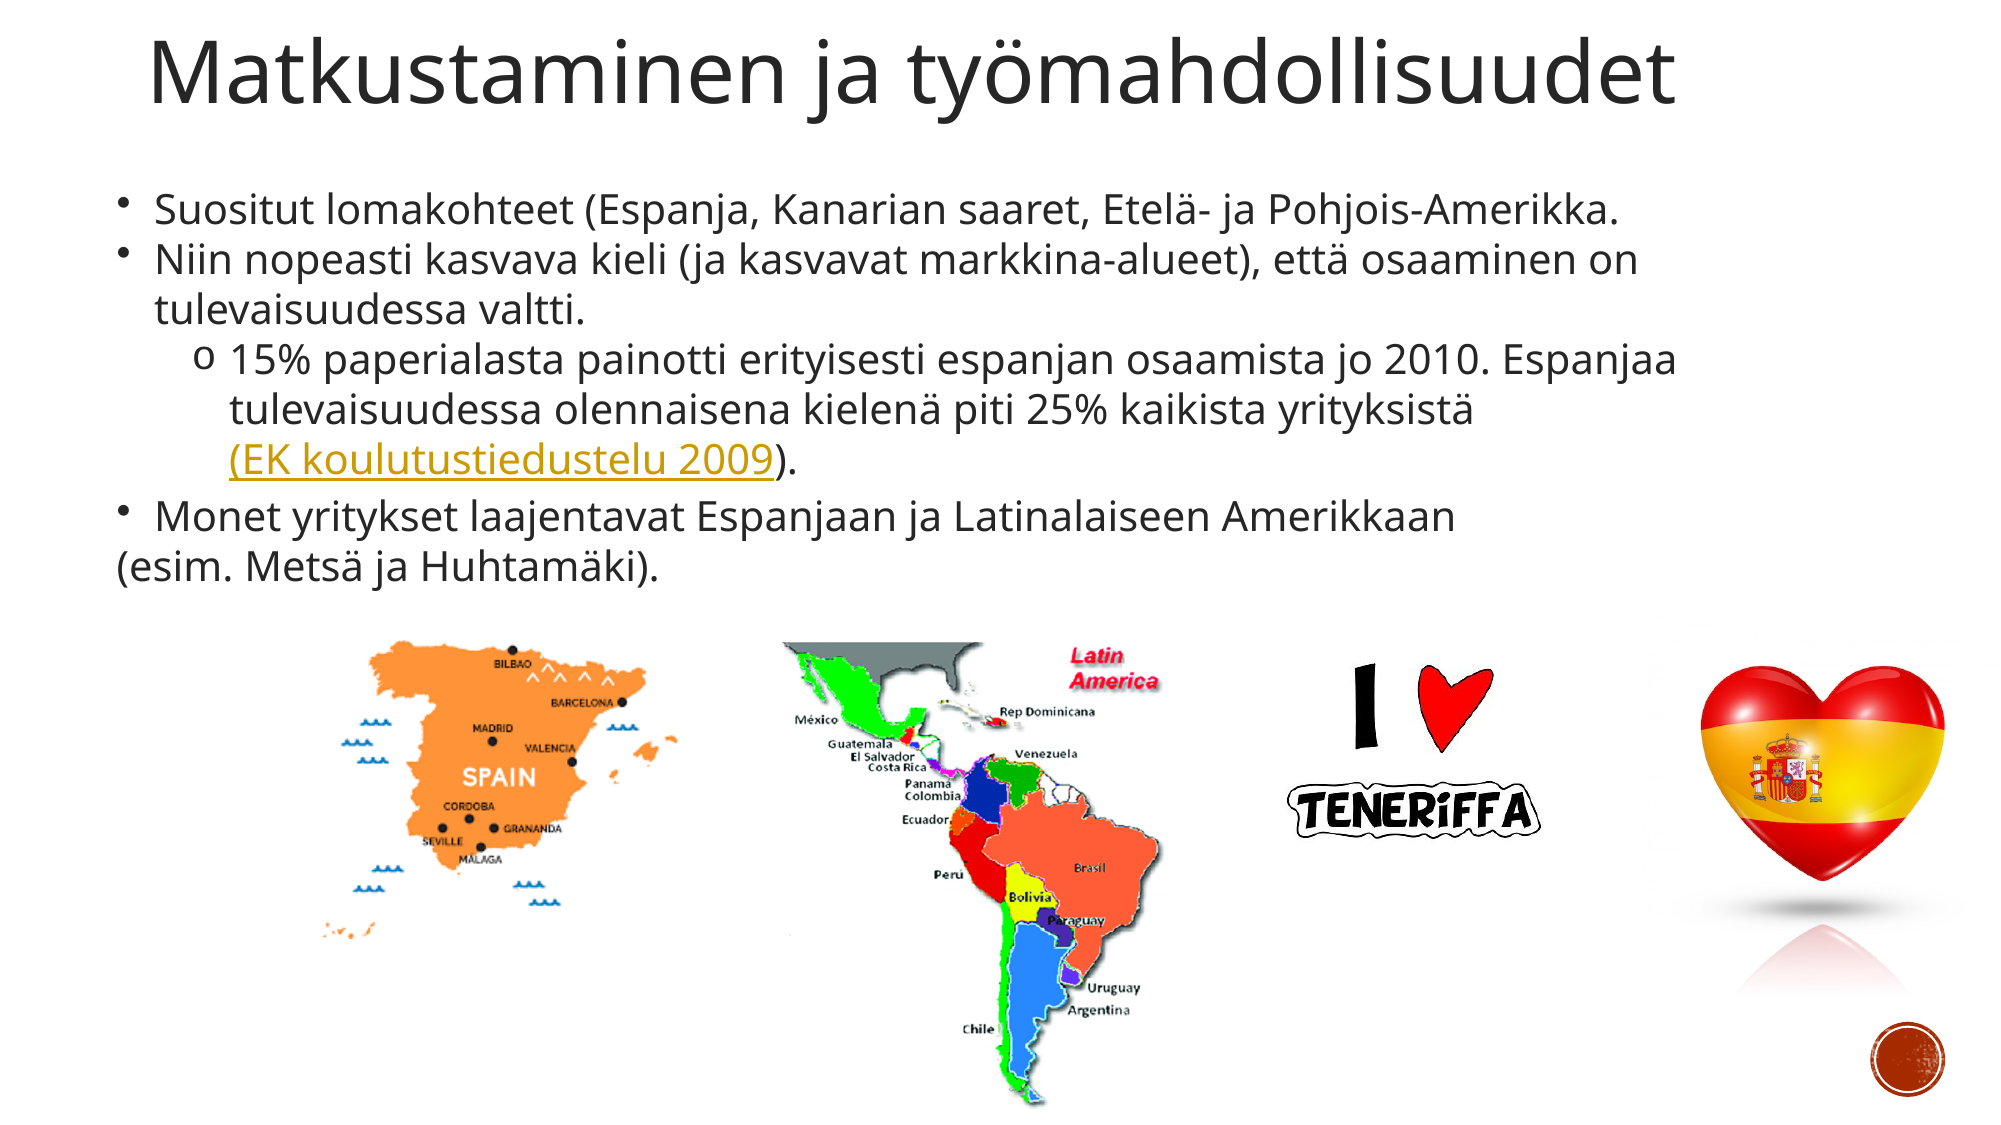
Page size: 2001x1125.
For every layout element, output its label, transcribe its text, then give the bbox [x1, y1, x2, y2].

text_box Matkustaminen ja työmahdollisuudet [125, 0, 1701, 175]
picture [1644, 614, 2000, 1004]
picture [292, 640, 707, 939]
picture [1258, 640, 1570, 956]
picture [777, 640, 1172, 1111]
text_box Suositut lomakohteet (Espanja, Kanarian saaret, Etelä- ja Pohjois-Amerikka. Niin nopeasti kasvava kieli (ja kasvavat markkina-alueet), että osaaminen on tulevaisuudessa valtti. 15% paperialasta painotti erityisesti espanjan osaamista jo 2010. Espanjaa tulevaisuudessa olennaisena kielenä piti 25% kaikista yrityksistä (EK koulutustiedustelu 2009). Monet yritykset laajentavat Espanjaan ja Latinalaiseen Amerikkaan (esim. Metsä ja Huhtamäki). [101, 175, 1946, 718]
